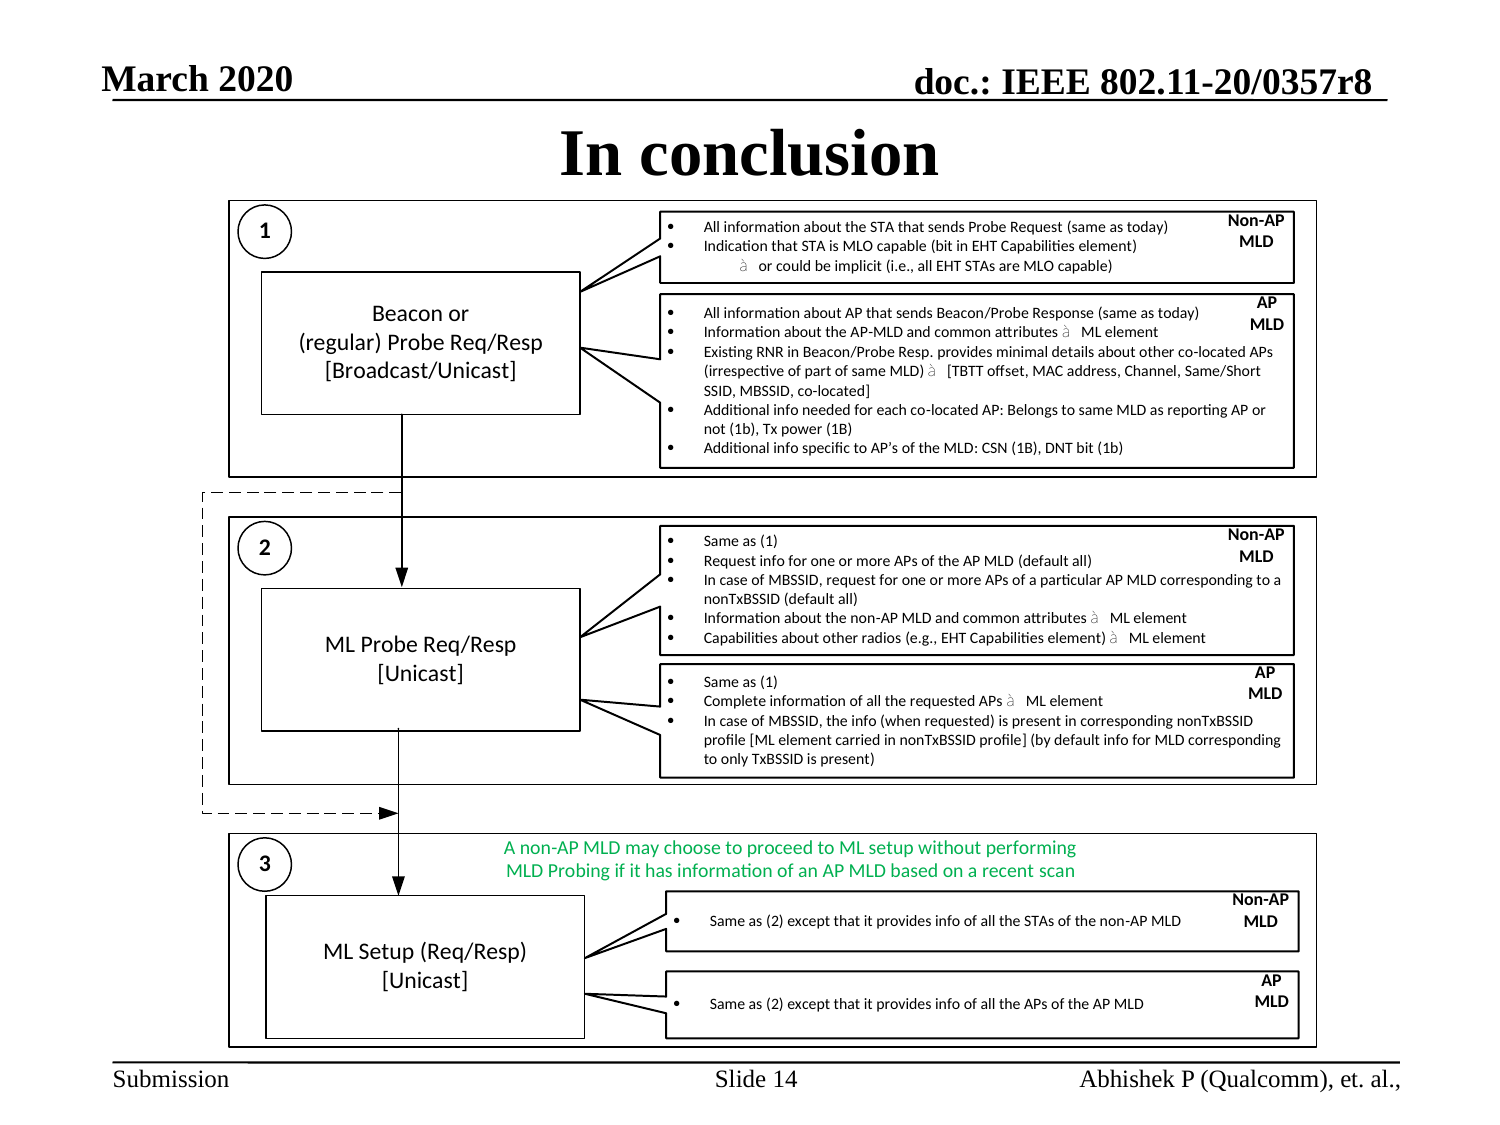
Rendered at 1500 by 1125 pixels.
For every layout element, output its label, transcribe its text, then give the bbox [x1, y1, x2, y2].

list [179, 196, 1321, 1052]
footer Abhishek P (Qualcomm), et. al., [949, 1061, 1402, 1093]
title In conclusion [112, 112, 1388, 185]
slide_number Slide 14 [712, 1061, 801, 1093]
